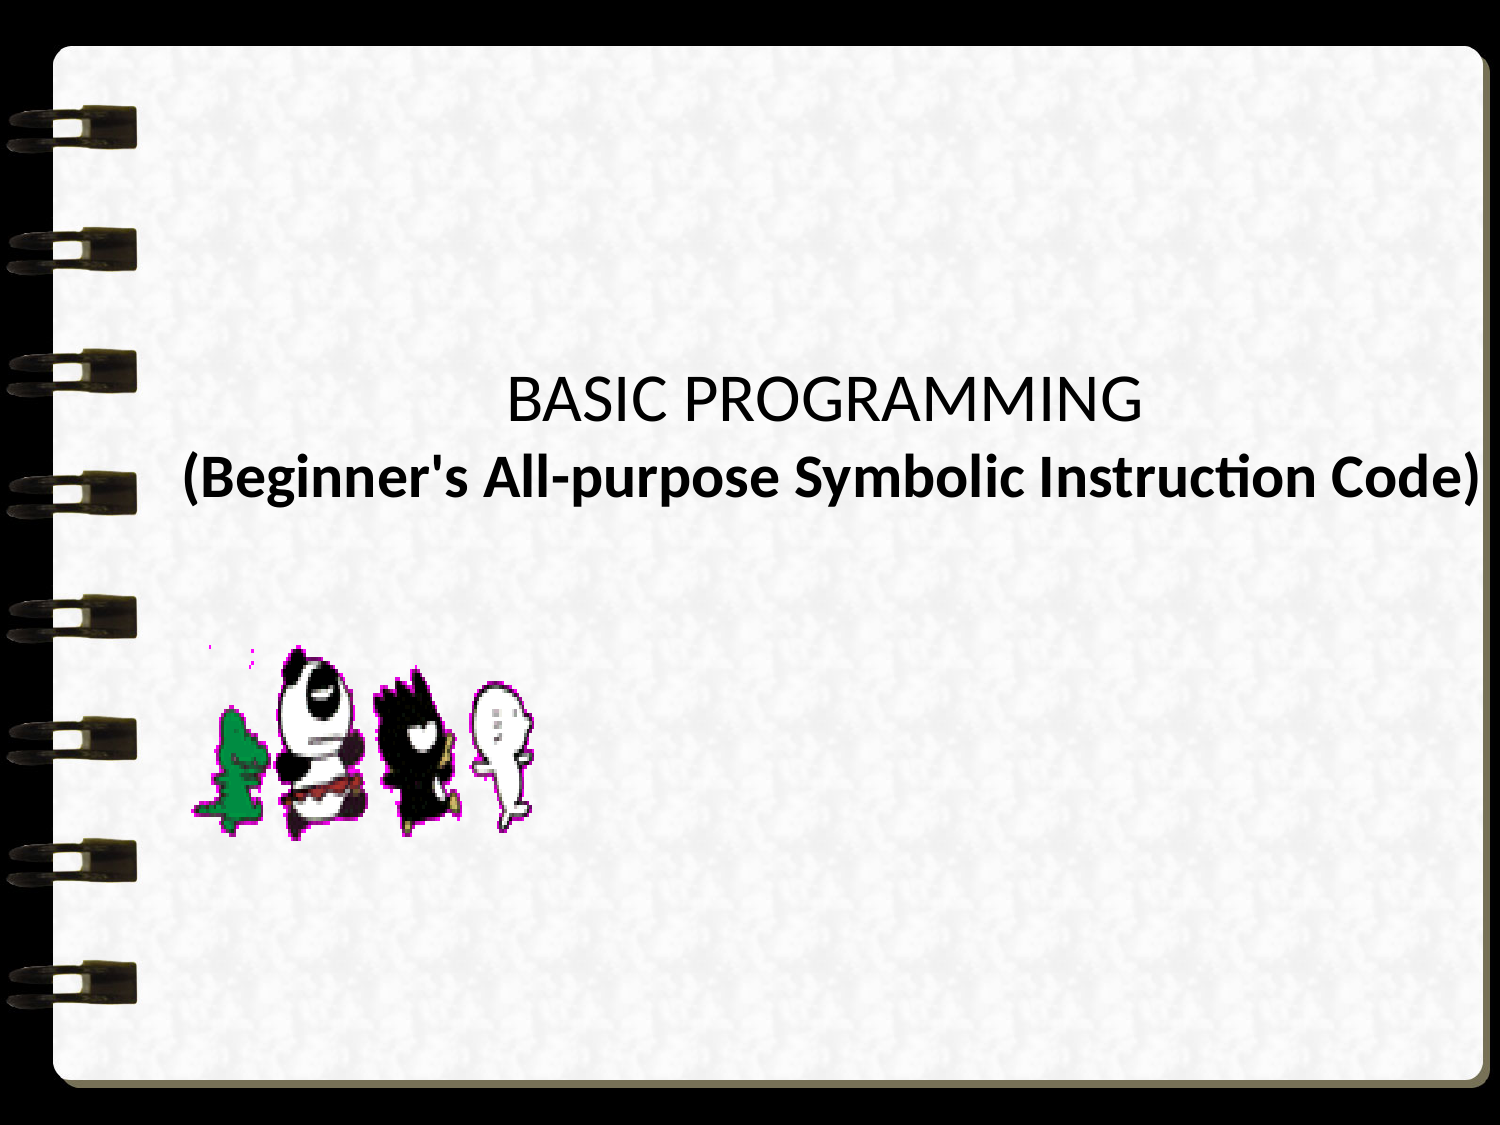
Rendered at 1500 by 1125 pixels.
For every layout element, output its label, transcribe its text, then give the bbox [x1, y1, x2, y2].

title BASIC PROGRAMMING (Beginner's All-purpose Symbolic Instruction Code) [150, 337, 1500, 525]
picture [0, 0, 1500, 1125]
